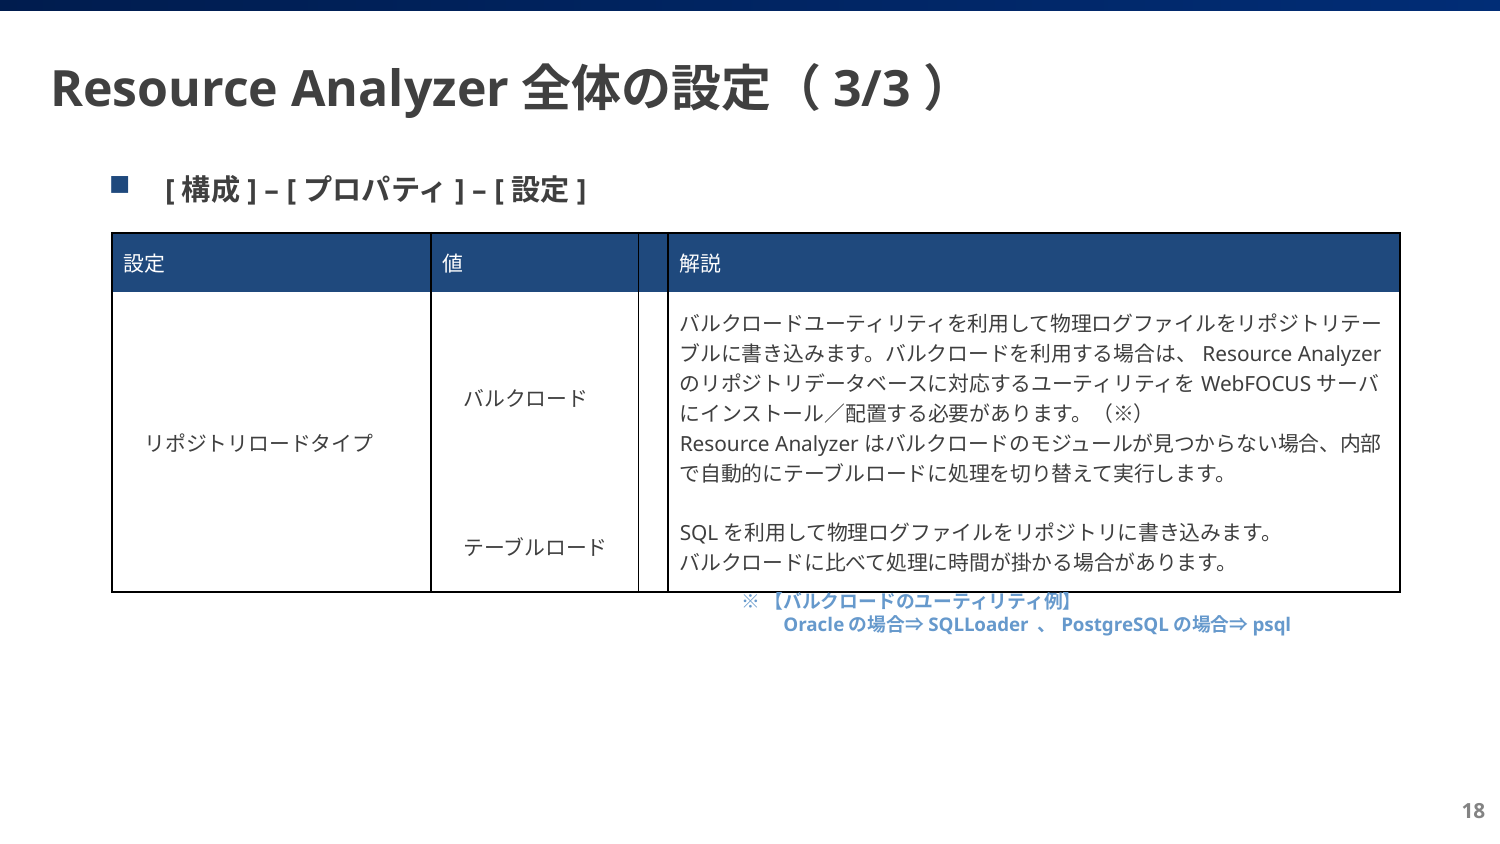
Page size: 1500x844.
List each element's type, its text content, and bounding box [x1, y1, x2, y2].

table_cell [639, 292, 667, 502]
table_cell リポジトリロードタイプ [113, 292, 430, 591]
title Resource Analyzer全体の設定（3/3） [35, 33, 1465, 139]
table_header [639, 234, 667, 292]
table_header 設定 [113, 234, 430, 292]
table_cell バルクロードユーティリティを利用して物理ログファイルをリポジトリテーブルに書き込みます。バルクロードを利用する場合は、Resource Analyzerのリポジトリデータベースに対応するユーティリティをWebFOCUSサーバにインストール／配置する必要があります。（※） Resource Analyzerはバルクロードのモジュールが見つからない場合、内部で自動的にテーブルロードに処理を切り替えて実行します。 [669, 292, 1399, 502]
table_cell SQLを利用して物理ログファイルをリポジトリに書き込みます。 バルクロードに比べて処理に時間が掛かる場合があります。 [669, 502, 1399, 591]
table_cell [639, 502, 667, 591]
slide_number 18 [1409, 790, 1500, 836]
table_cell テーブルロード [432, 502, 638, 591]
table_header 値 [432, 234, 638, 292]
text_box [構成] – [プロパティ] – [設定] [93, 163, 1444, 765]
table_cell バルクロード [432, 292, 638, 502]
table_header 解説 [669, 234, 1399, 292]
text_box ※【バルクロードのユーティリティ例】 Oracleの場合⇒SQLLoader 、PostgreSQLの場合⇒psql [726, 582, 1459, 643]
